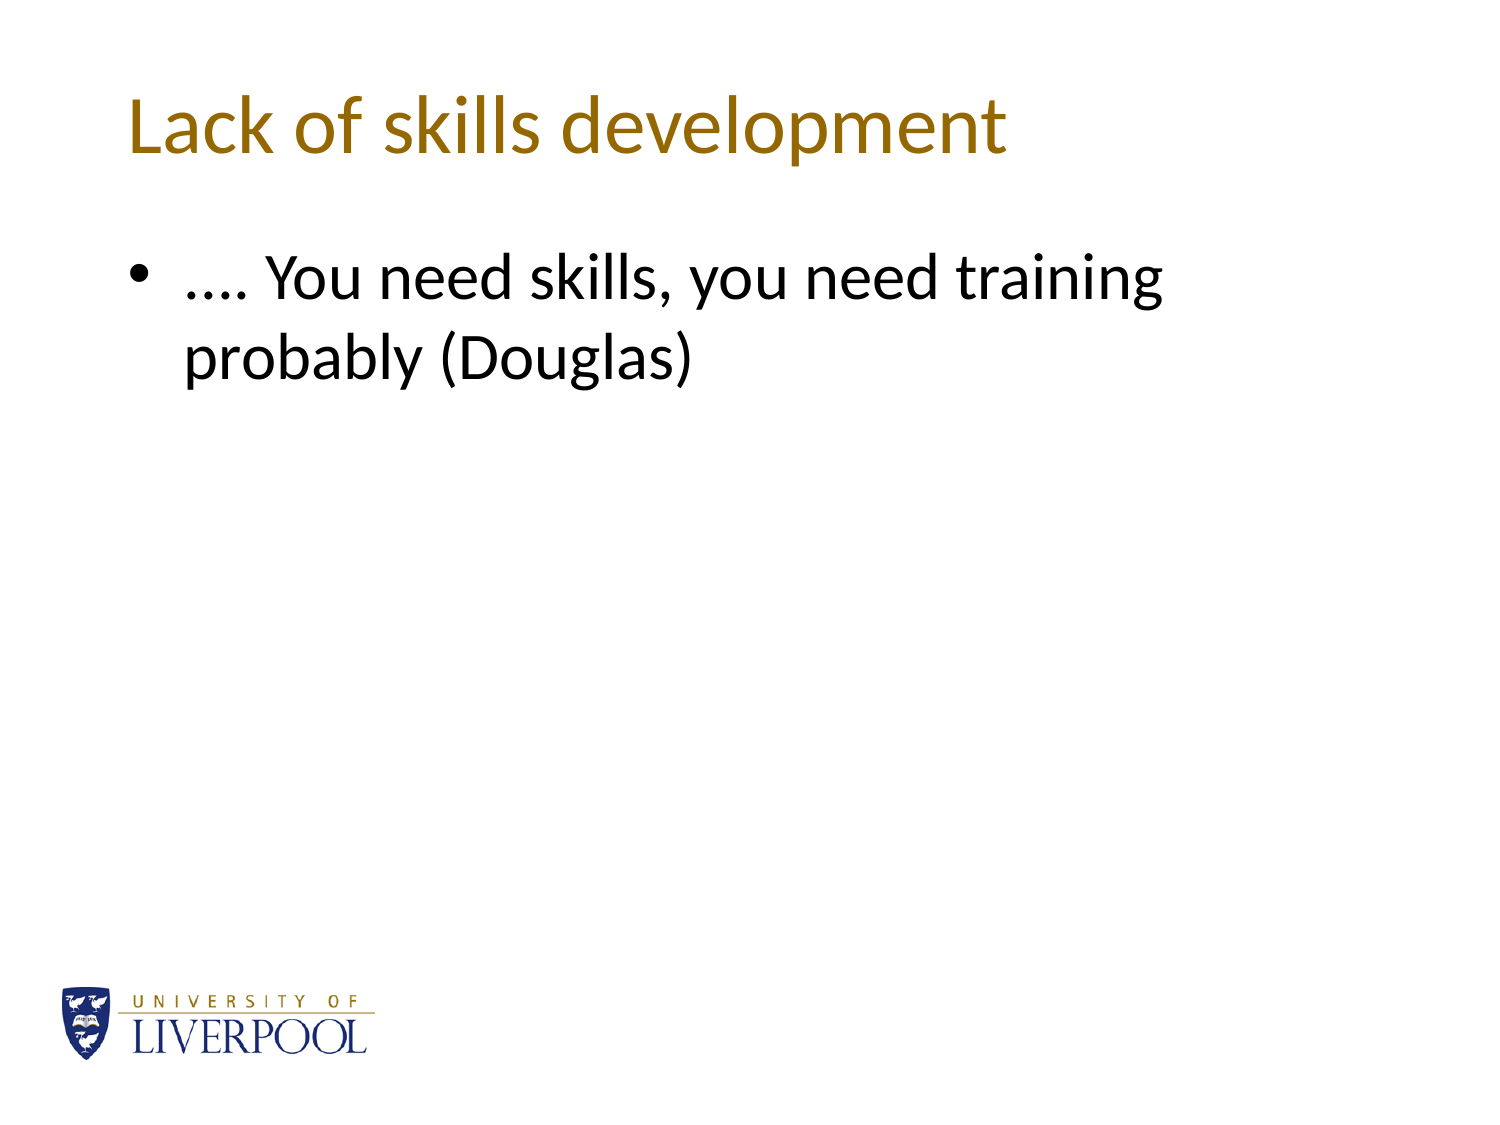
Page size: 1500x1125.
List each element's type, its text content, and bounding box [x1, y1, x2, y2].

title Lack of skills development [112, 62, 1388, 213]
picture [62, 987, 375, 1060]
list .... You need skills, you need training probably (Douglas) [112, 224, 1388, 938]
